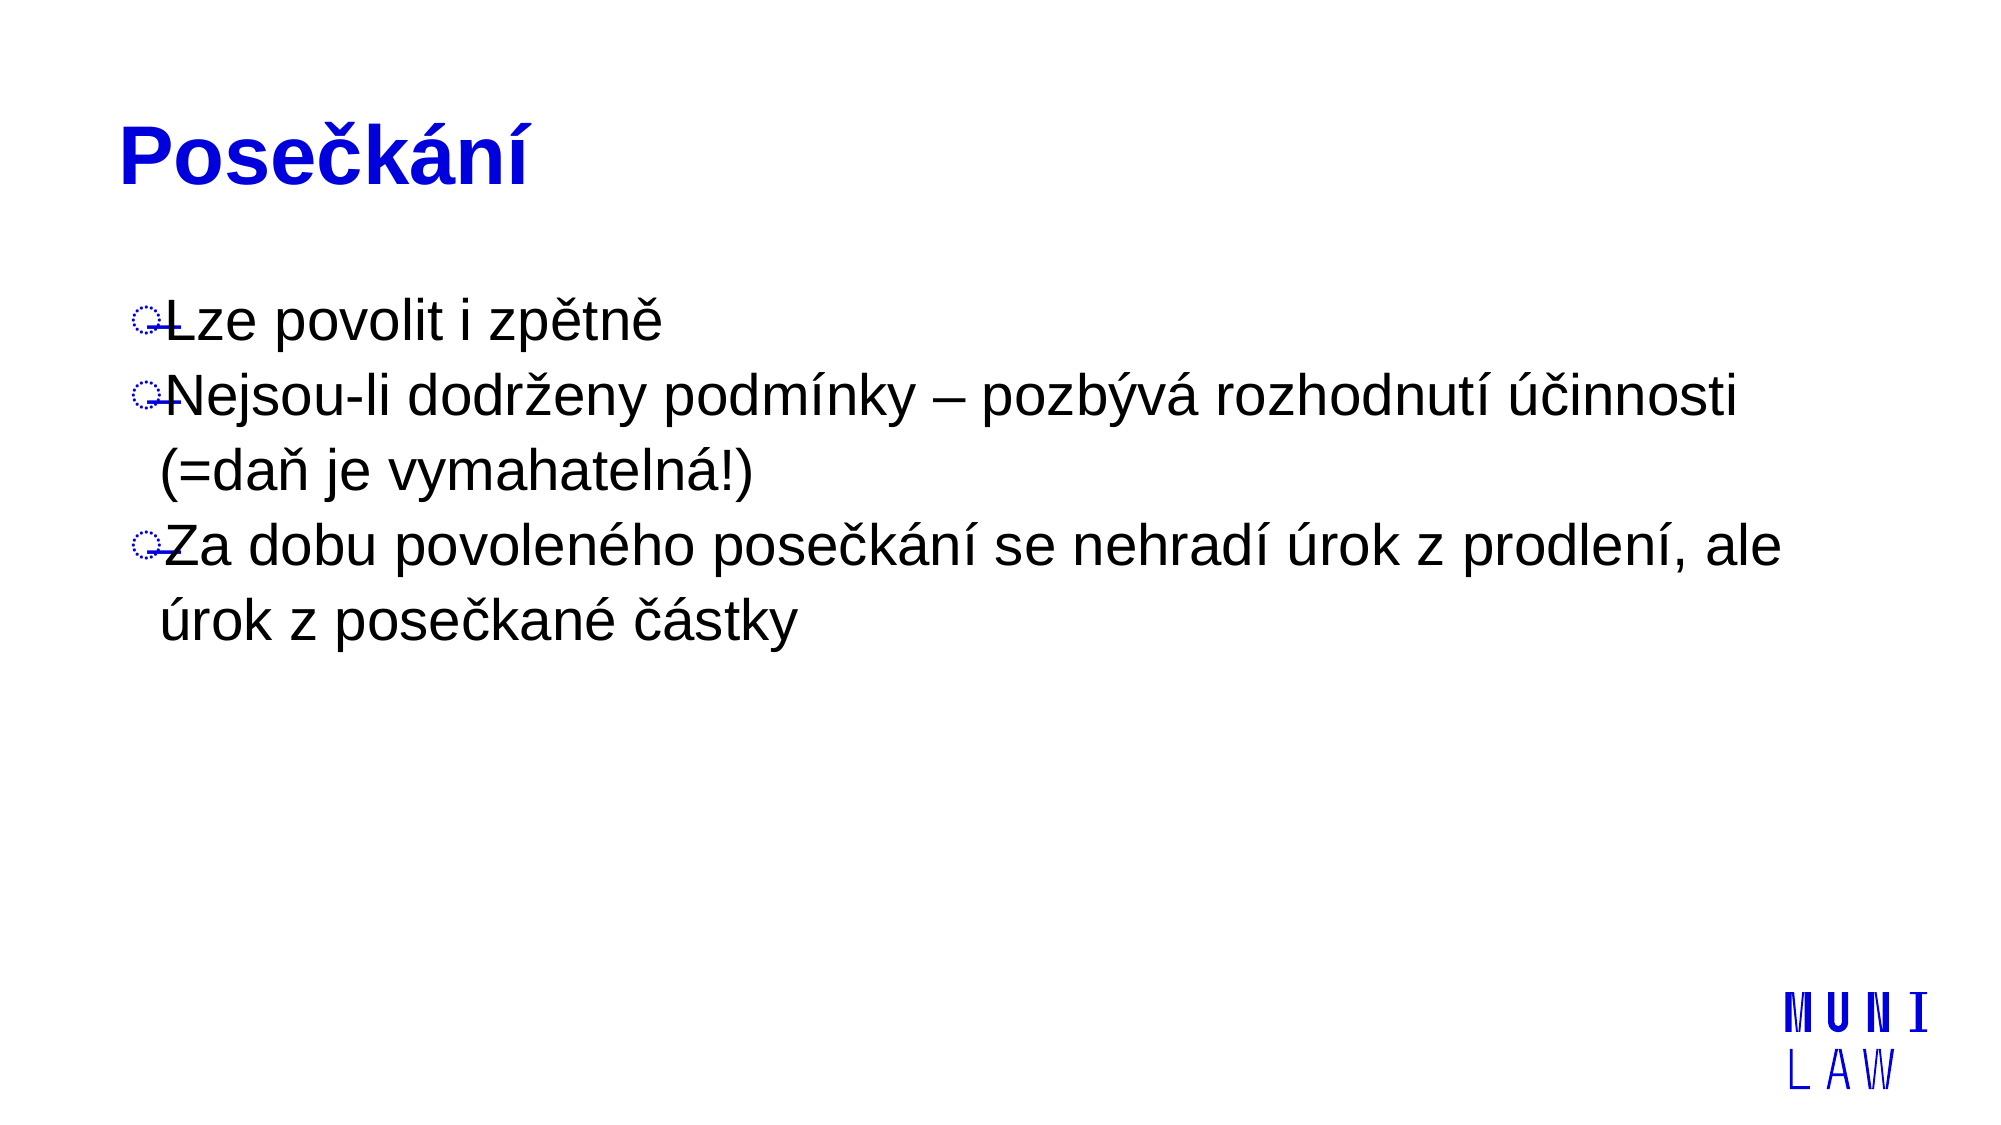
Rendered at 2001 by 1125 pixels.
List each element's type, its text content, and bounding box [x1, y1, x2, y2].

title Posečkání [118, 118, 1883, 193]
list Lze povolit i zpětně Nejsou-li dodrženy podmínky – pozbývá rozhodnutí účinnosti (=daň je vymahatelná!) Za dobu povoleného posečkání se nehradí úrok z prodlení, ale úrok z posečkané částky [118, 277, 1883, 1062]
